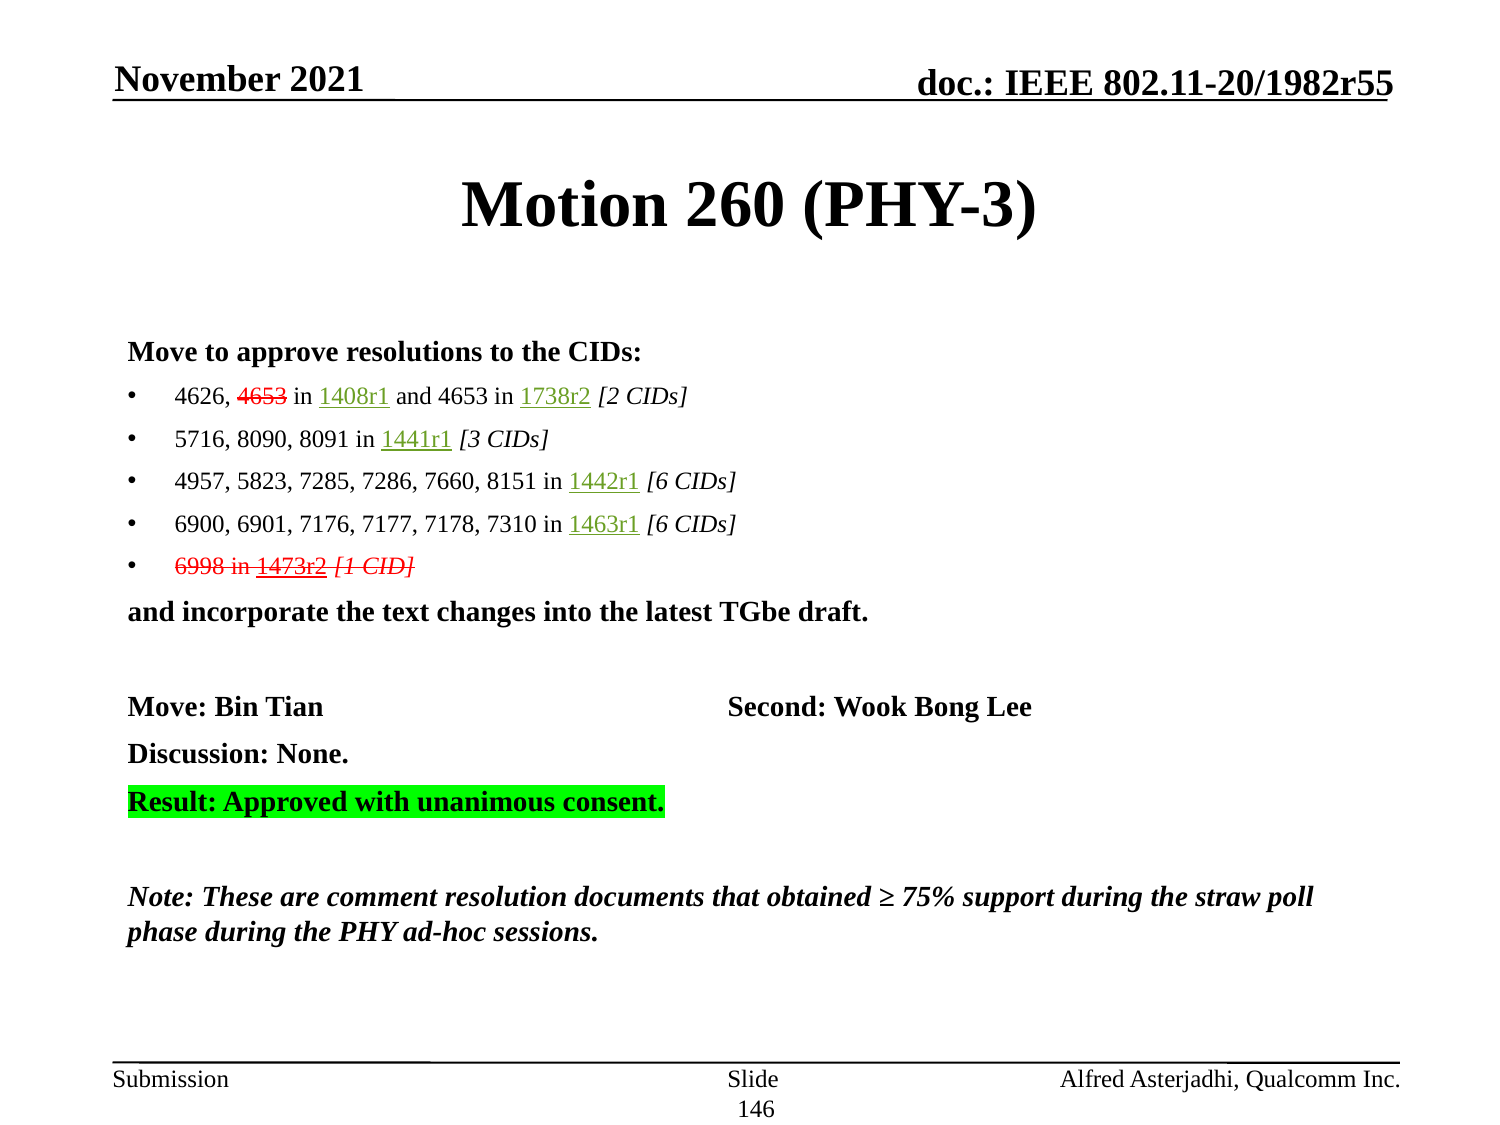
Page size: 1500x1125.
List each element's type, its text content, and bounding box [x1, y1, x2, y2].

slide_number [114, 54, 423, 100]
footer Alfred Asterjadhi, Qualcomm Inc. [878, 1061, 1402, 1093]
slide_number Slide 146 [712, 1061, 800, 1123]
list Move to approve resolutions to the CIDs: 4626, 4653 in 1408r1 and 4653 in 1738r2 [2 CIDs] 5716, 8090, 8091 in 1441r1 [3 CIDs] 4957, 5823, 7285, 7286, 7660, 8151 in 1442r1 [6 CIDs] 6900, 6901, 7176, 7177, 7178, 7310 in 1463r1 [6 CIDs] 6998 in 1473r2 [1 CID] and incorporate the text changes into the latest TGbe draft. Move: Bin Tian Second: Wook Bong Lee Discussion: None. Result: Approved with unanimous consent. Note: These are comment resolution documents that obtained ≥ 75% support during the straw poll phase during the PHY ad-hoc sessions. [112, 324, 1388, 1063]
title Motion 260 (PHY-3) [112, 112, 1388, 288]
